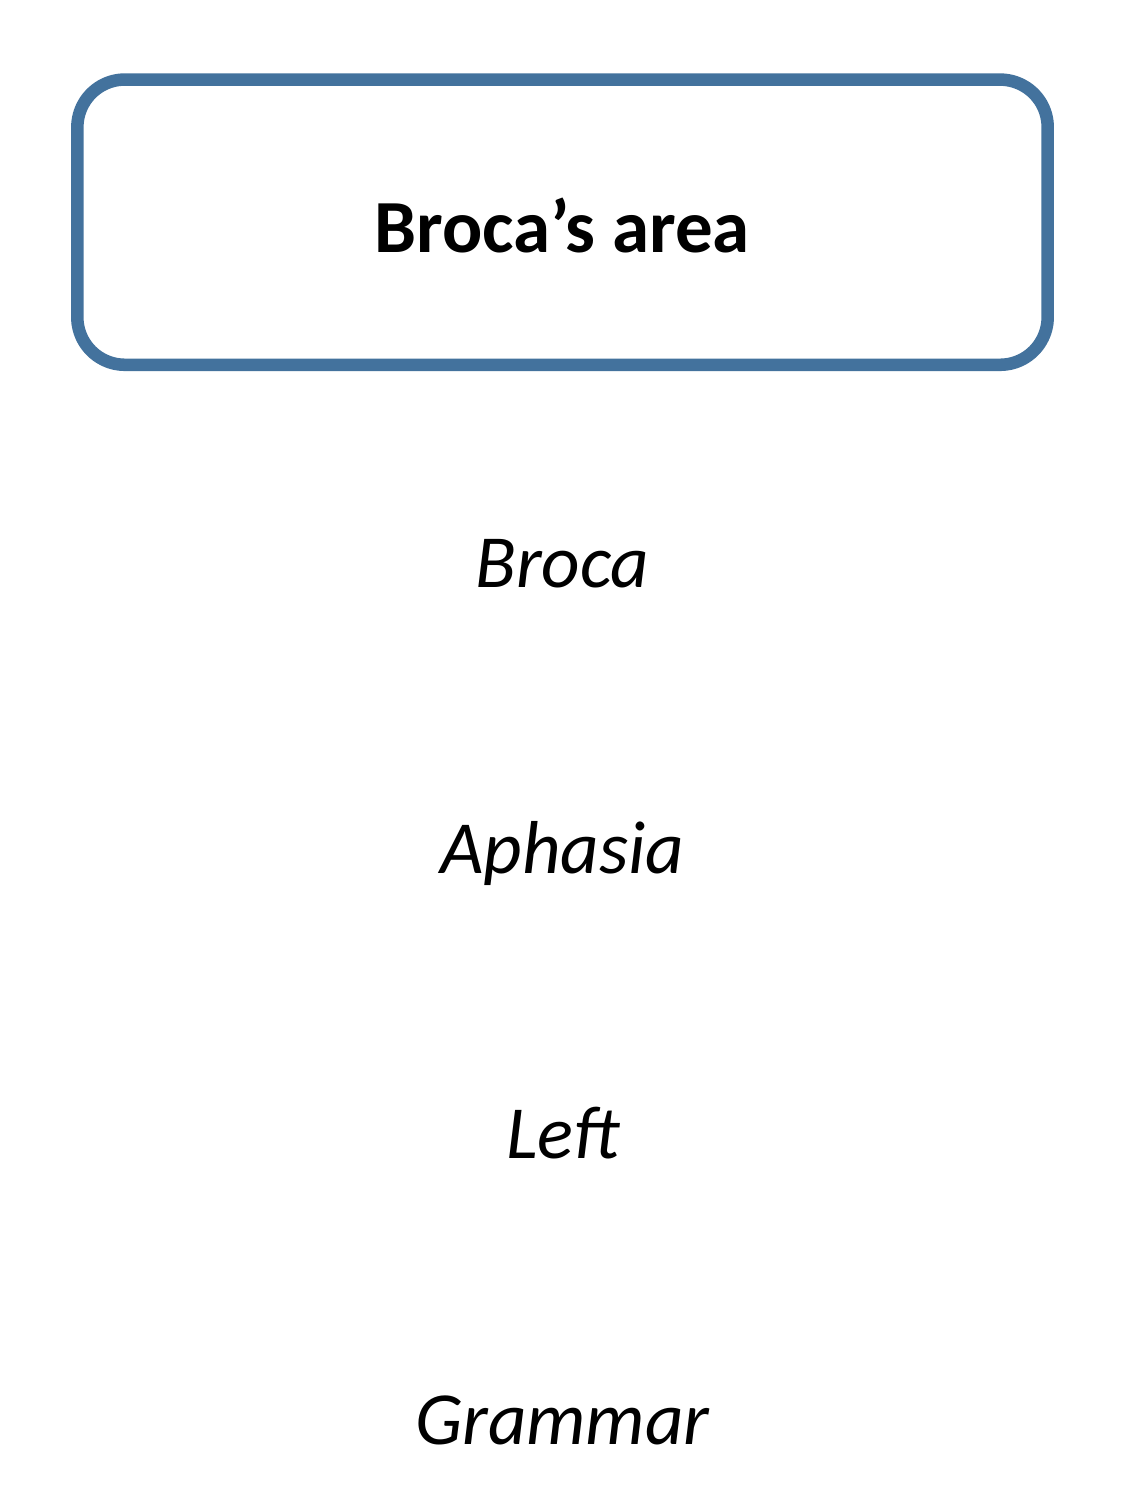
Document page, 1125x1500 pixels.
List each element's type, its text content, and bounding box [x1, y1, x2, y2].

list Broca Aphasia Left Grammar [77, 399, 1048, 1352]
text_box Broca’s area [76, 78, 1049, 366]
